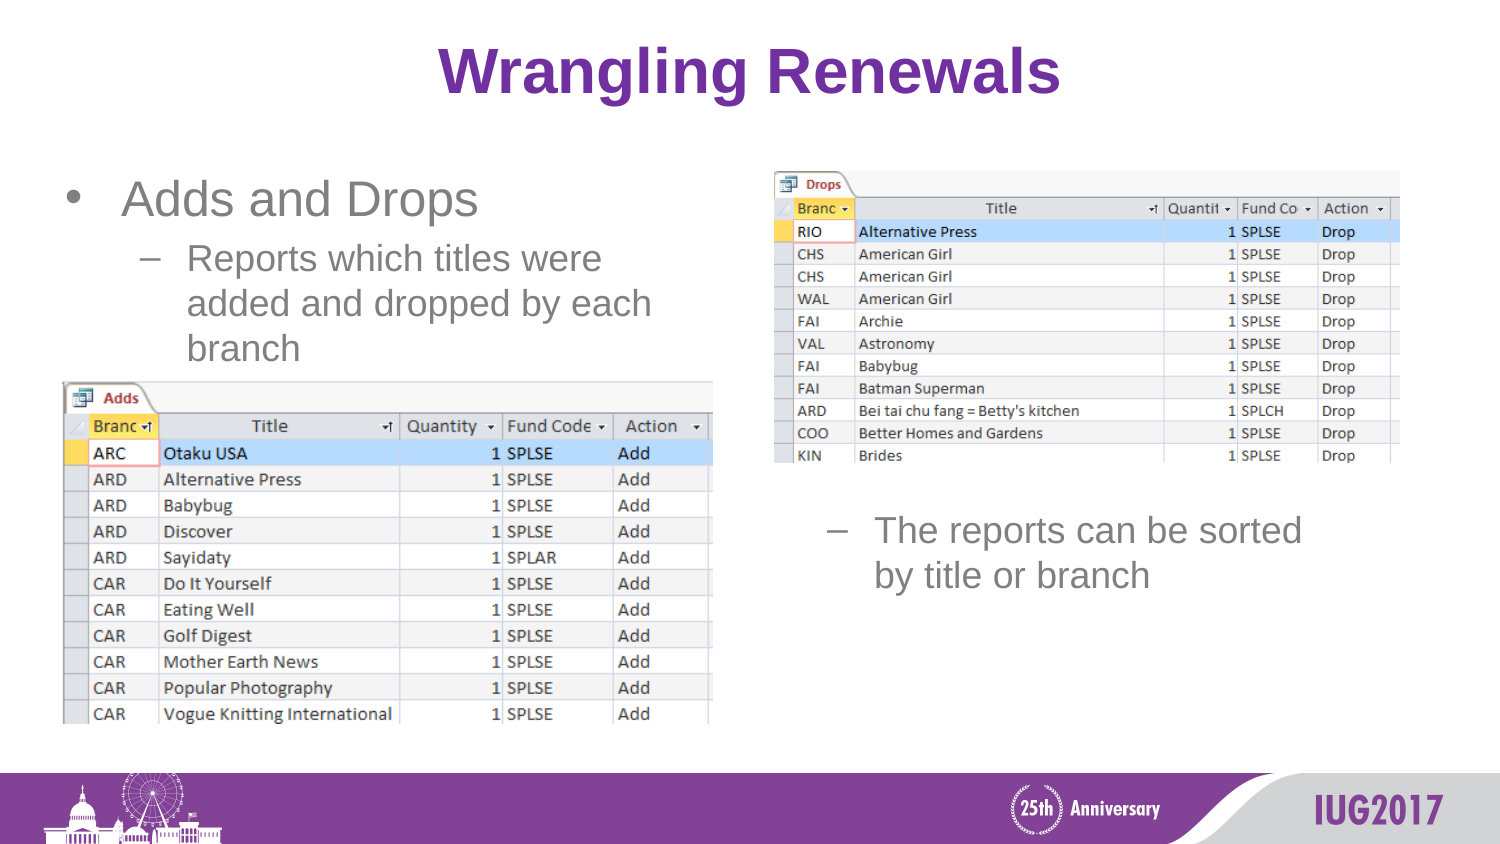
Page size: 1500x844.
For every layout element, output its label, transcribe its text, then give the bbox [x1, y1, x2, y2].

picture [774, 171, 1400, 463]
text_box Adds and Drops Reports which titles were added and dropped by each branch [50, 159, 700, 377]
title Wrangling Renewals [24, 21, 1475, 114]
picture [0, 773, 1500, 844]
picture [62, 380, 713, 724]
text_box The reports can be sorted by title or branch [737, 499, 1325, 604]
